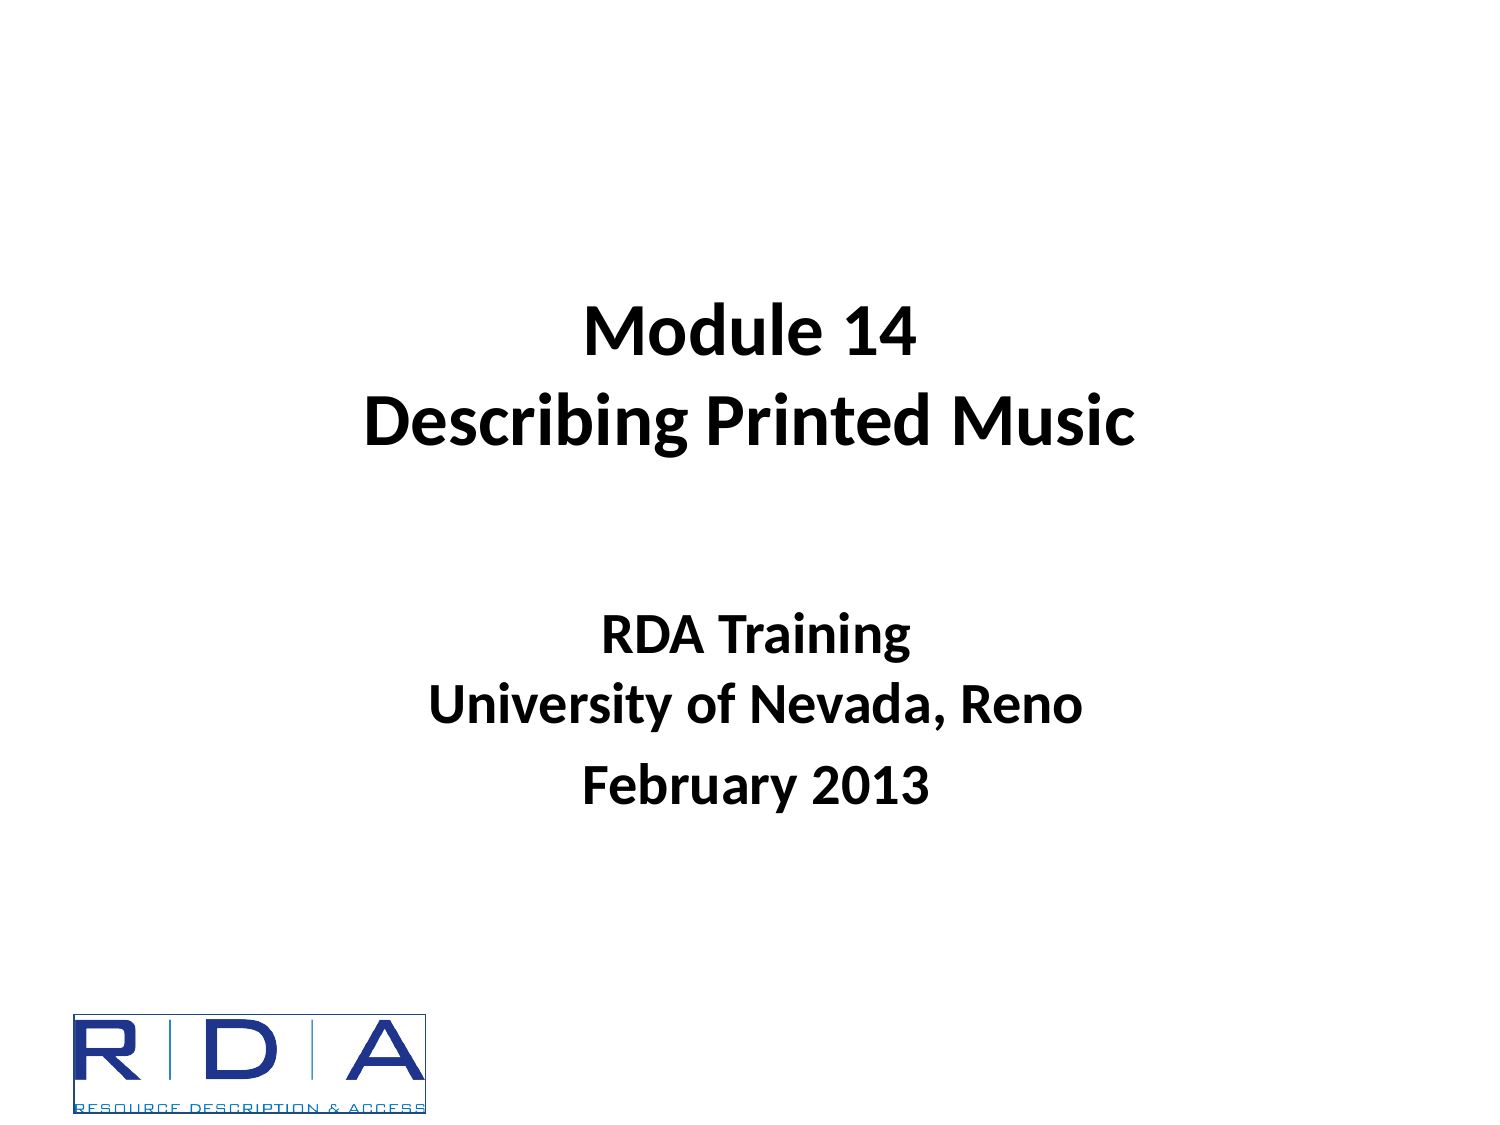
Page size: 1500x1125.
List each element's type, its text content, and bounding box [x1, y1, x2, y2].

title Module 14 Describing Printed Music [112, 249, 1388, 492]
subtitle RDA Training University of Nevada, Reno February 2013 [225, 587, 1288, 1000]
picture [75, 1015, 425, 1112]
